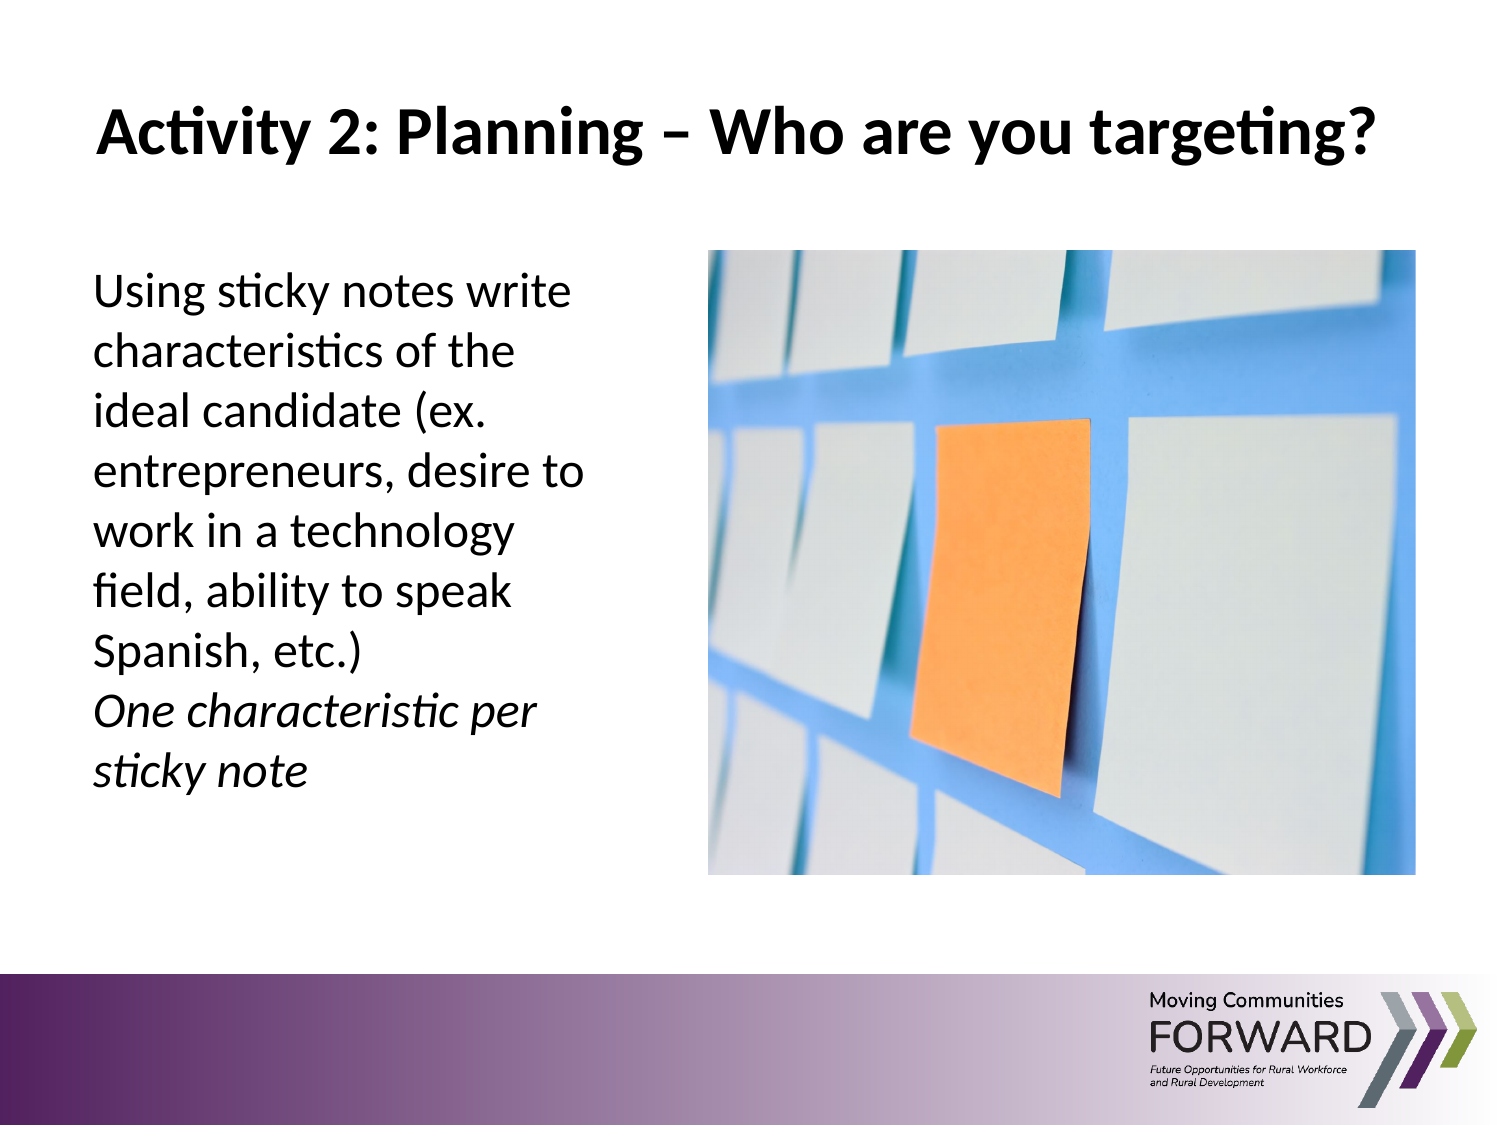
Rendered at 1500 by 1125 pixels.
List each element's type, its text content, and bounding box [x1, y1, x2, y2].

title Activity 2: Planning – Who are you targeting? [81, 87, 1413, 365]
picture [708, 250, 1416, 875]
list Using sticky notes write characteristics of the ideal candidate (ex. entrepreneurs, desire to work in a technology field, ability to speak Spanish, etc.) One characteristic per sticky note [78, 250, 629, 875]
picture [1150, 992, 1477, 1108]
